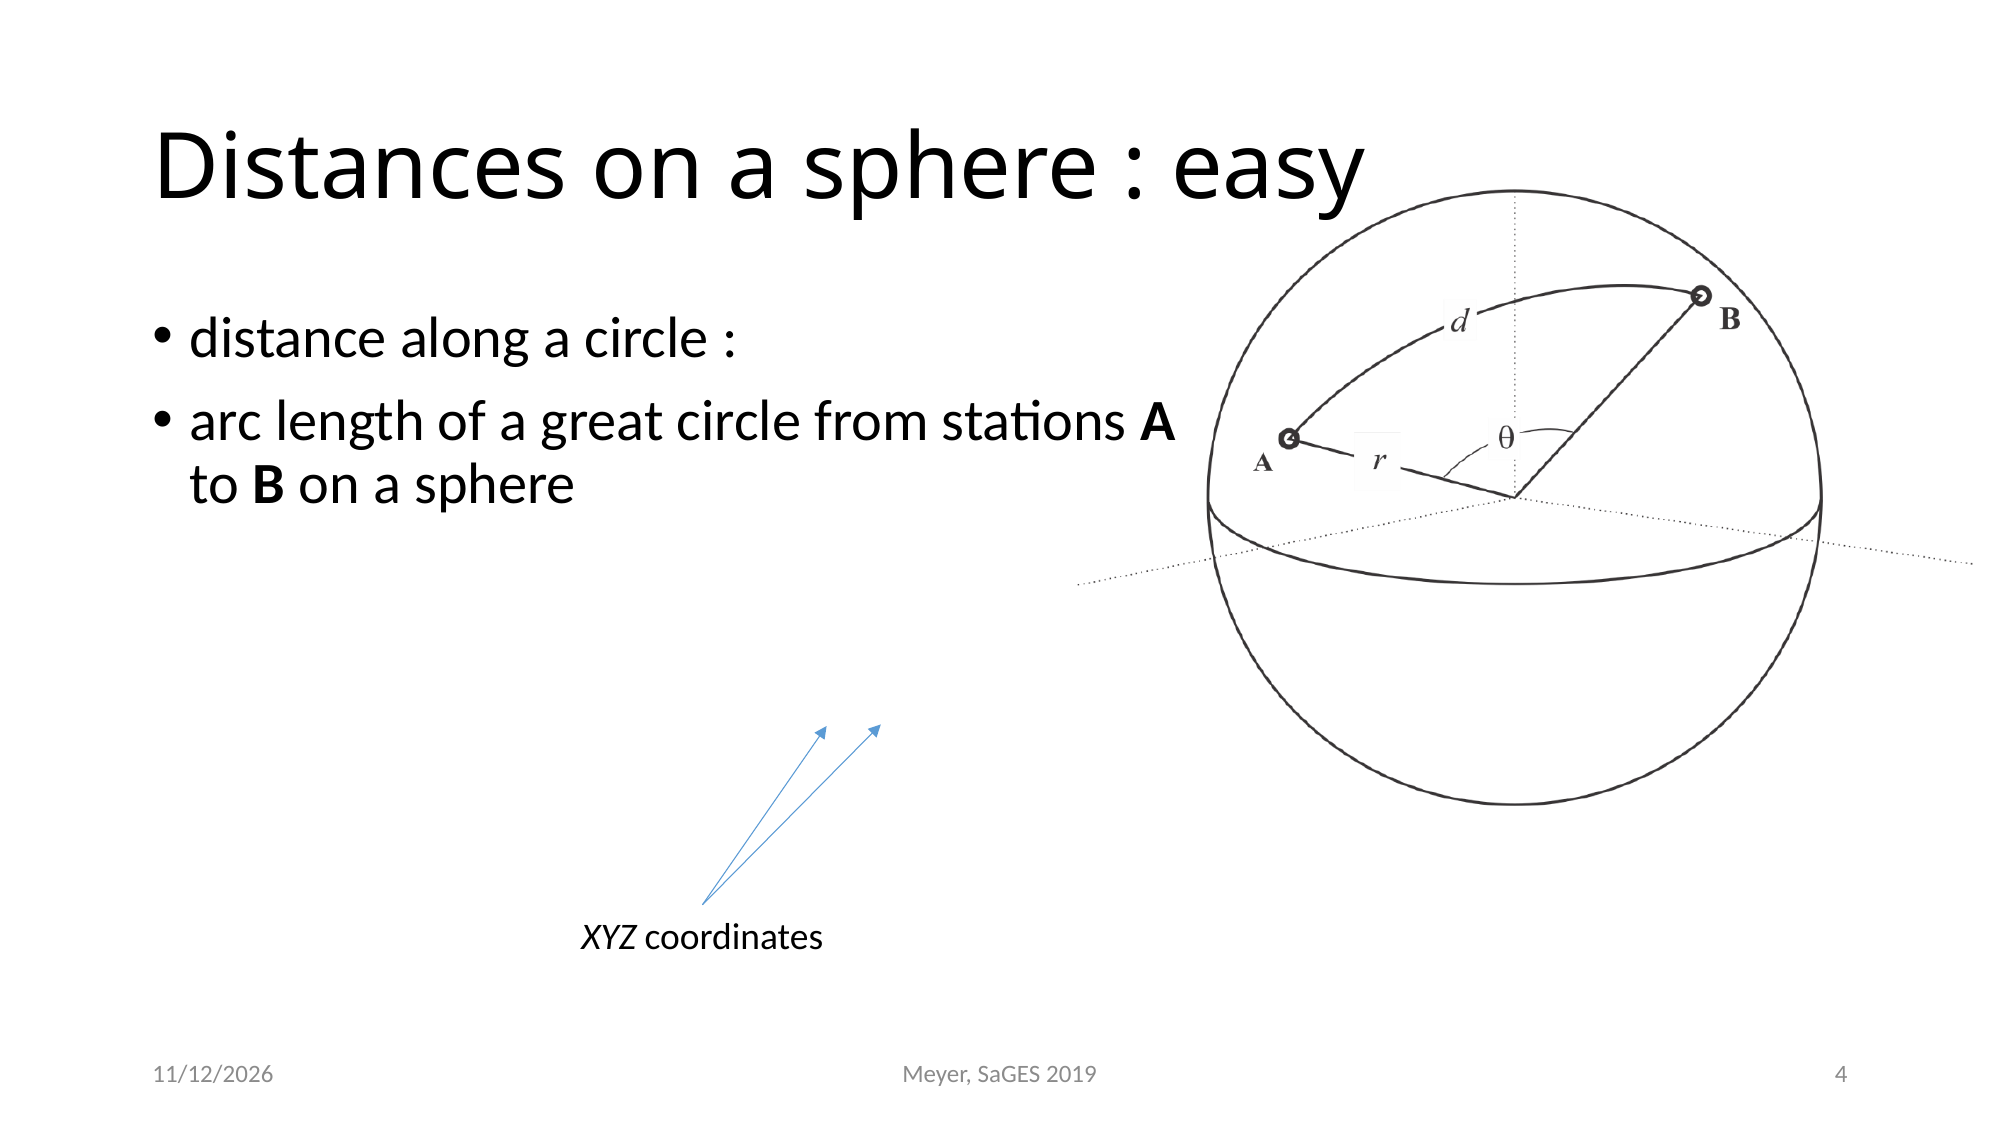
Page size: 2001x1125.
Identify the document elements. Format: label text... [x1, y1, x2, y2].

text_box XYZ coordinates [566, 904, 839, 965]
footer Meyer, SaGES 2019 [662, 1042, 1338, 1103]
title Distances on a sphere : easy [137, 59, 1863, 278]
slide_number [137, 1042, 588, 1103]
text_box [702, 724, 881, 905]
slide_number 4 [1412, 1042, 1863, 1103]
picture [1077, 189, 1976, 806]
